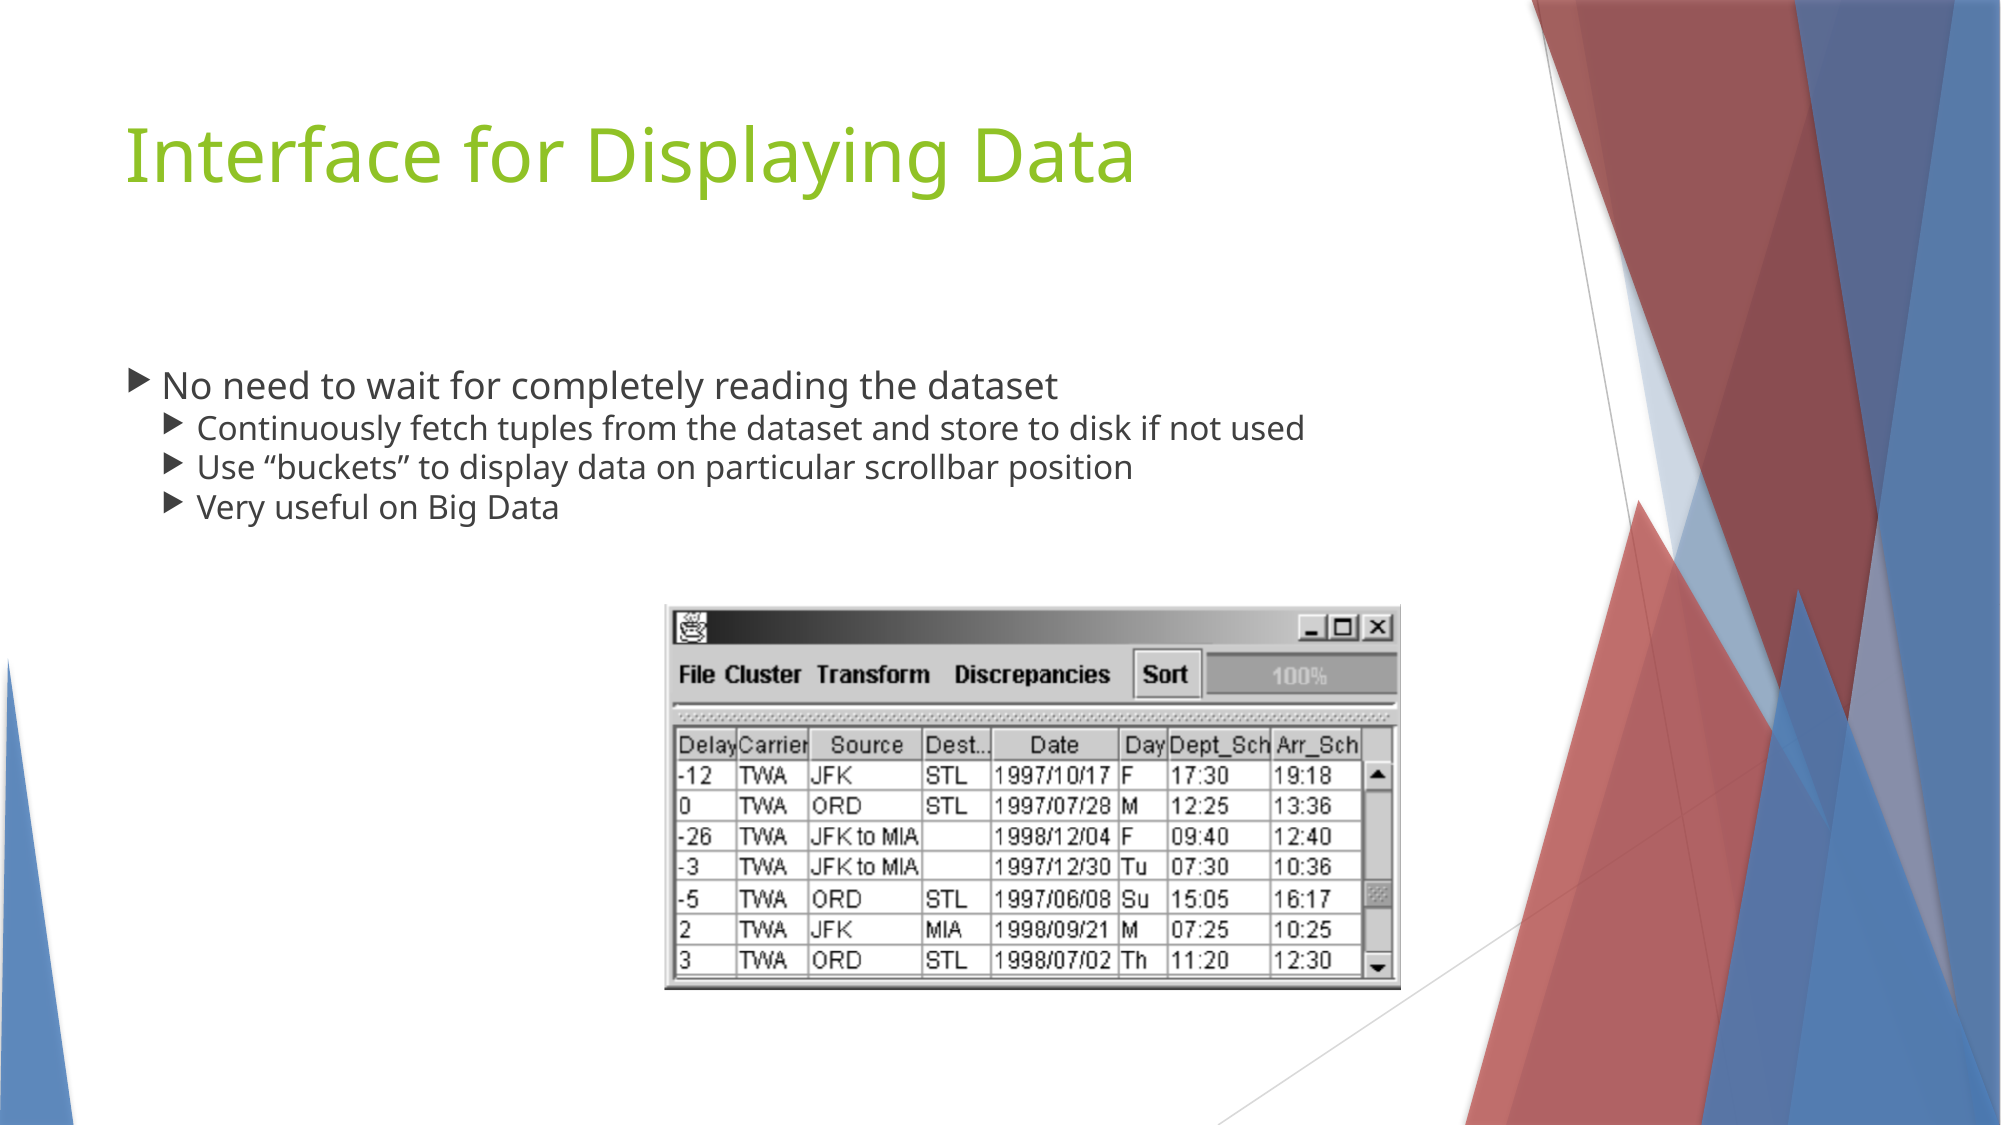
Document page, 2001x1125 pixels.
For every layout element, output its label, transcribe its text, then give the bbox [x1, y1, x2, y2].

text_box No need to wait for completely reading the dataset Continuously fetch tuples from the dataset and store to disk if not used Use “buckets” to display data on particular scrollbar position Very useful on Big Data [111, 354, 1522, 991]
picture [659, 602, 1401, 992]
text_box Interface for Displaying Data [111, 99, 1522, 317]
